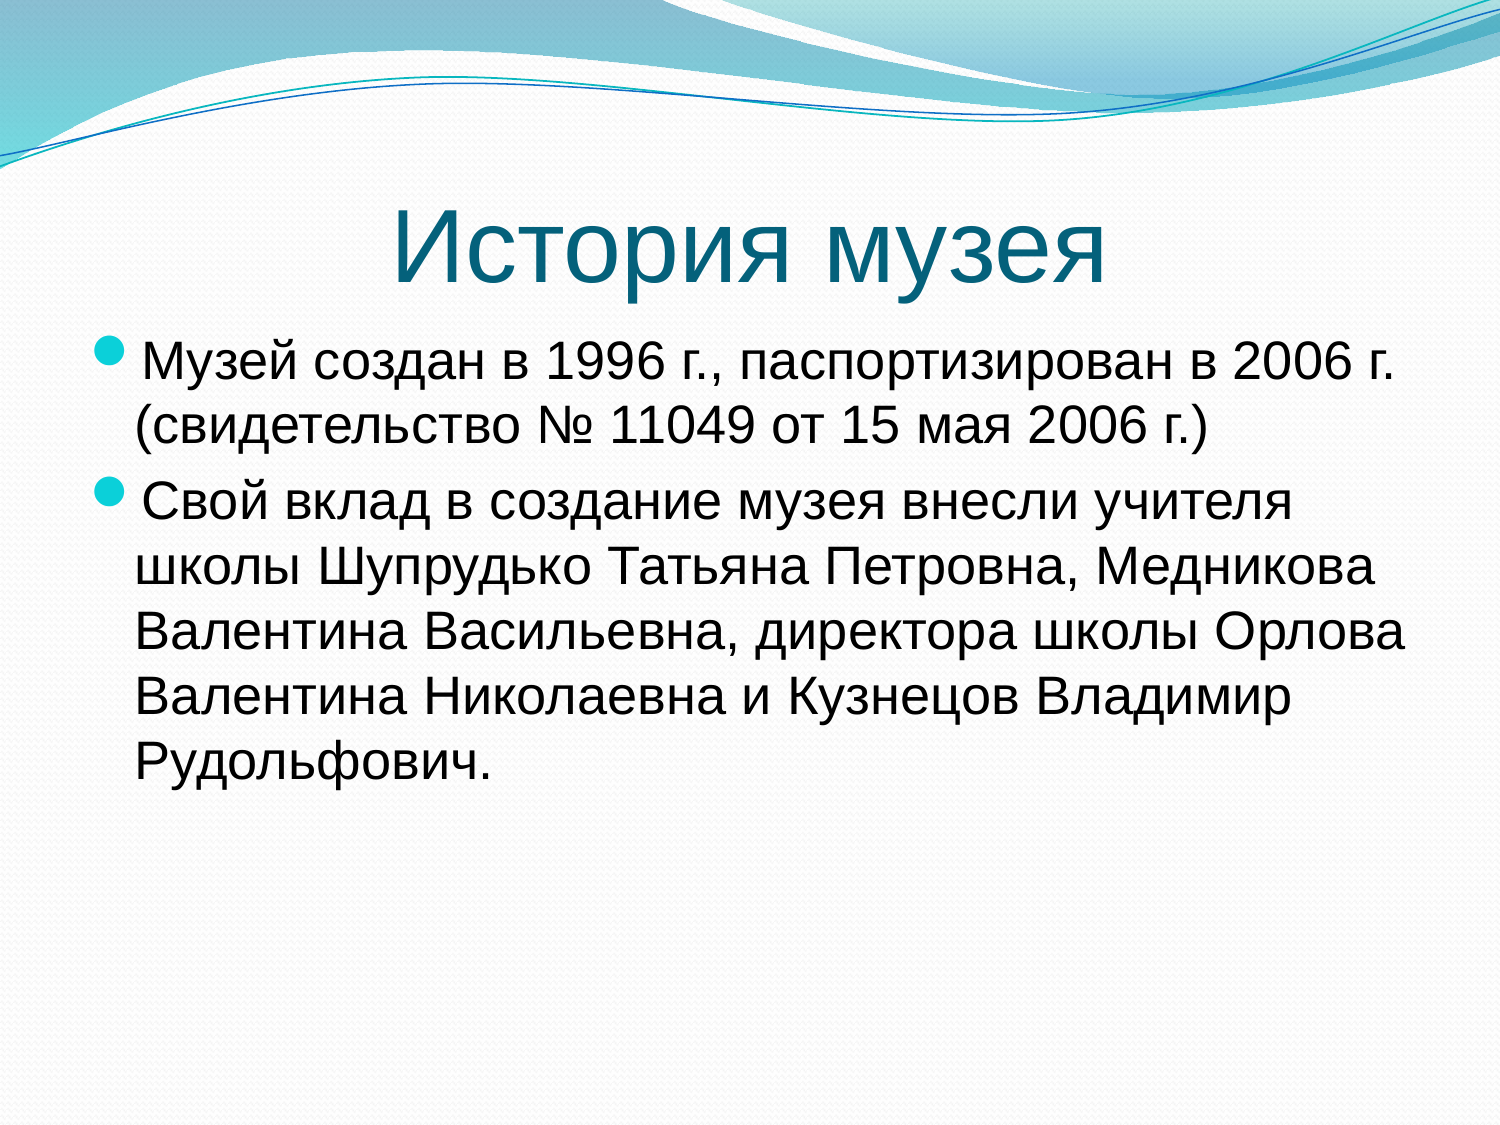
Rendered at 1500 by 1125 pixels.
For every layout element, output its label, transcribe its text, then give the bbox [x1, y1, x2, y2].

title История музея [74, 115, 1426, 304]
list Музей создан в 1996 г., паспортизирован в 2006 г. (свидетельство № 11049 от 15 мая 2006 г.) Свой вклад в создание музея внесли учителя школы Шупрудько Татьяна Петровна, Медникова Валентина Васильевна, директора школы Орлова Валентина Николаевна и Кузнецов Владимир Рудольфович. [74, 317, 1426, 1038]
